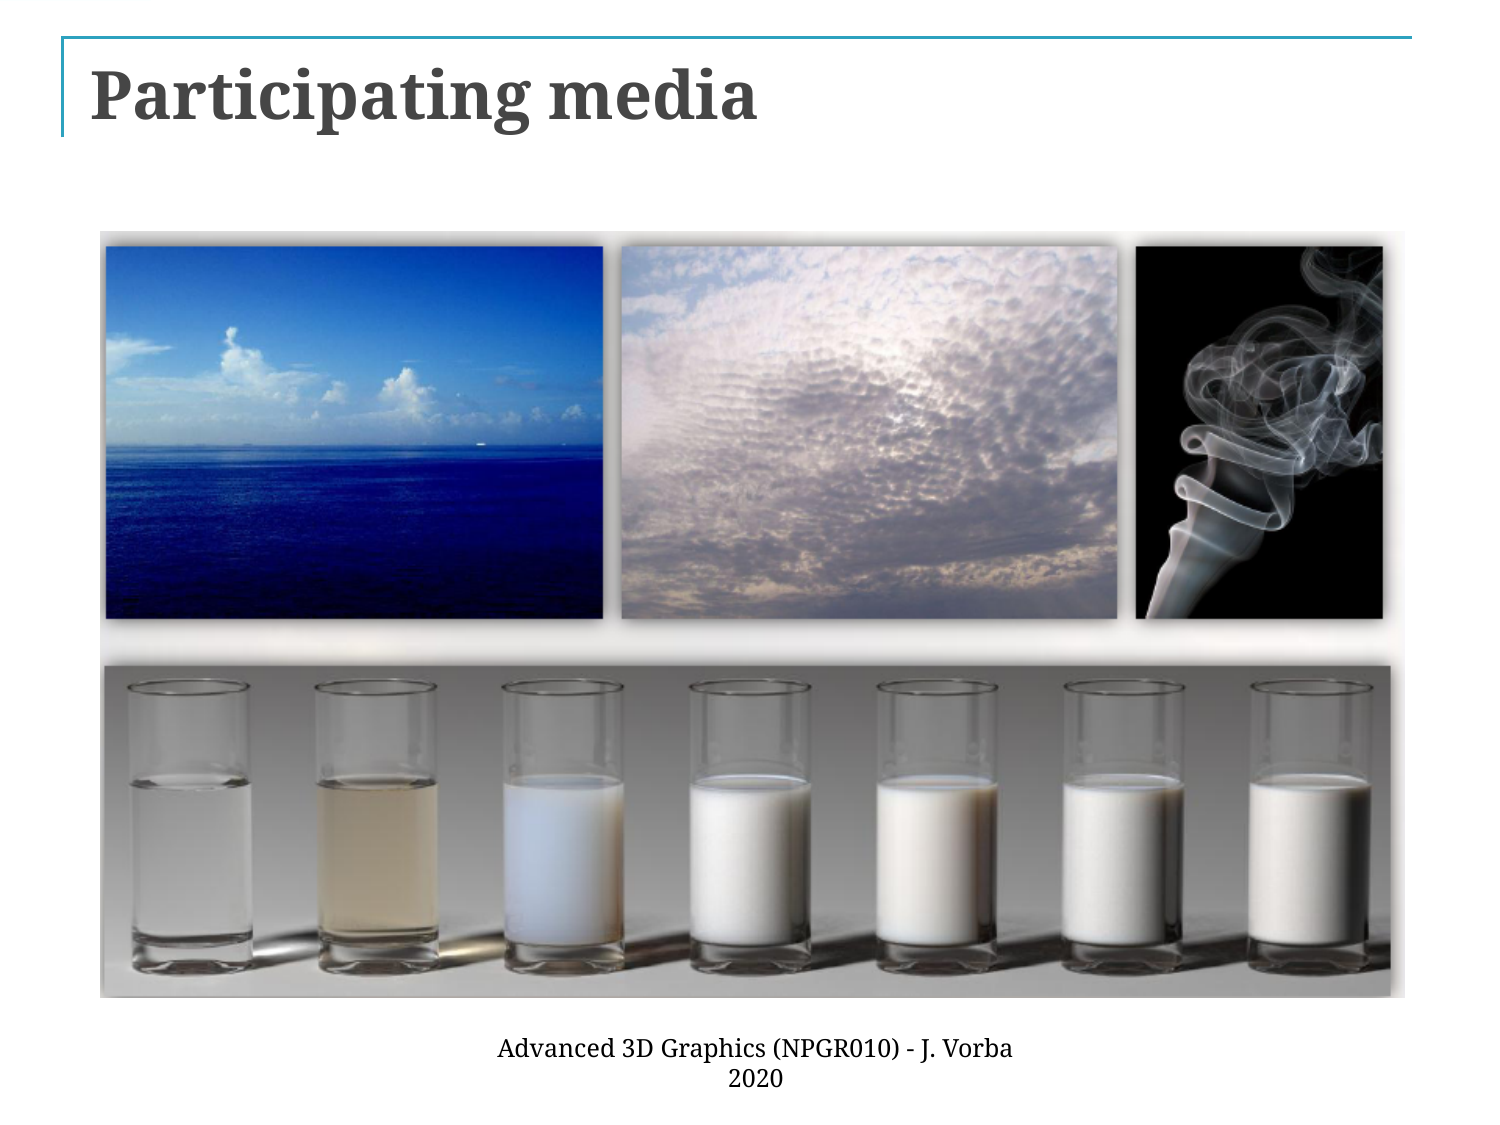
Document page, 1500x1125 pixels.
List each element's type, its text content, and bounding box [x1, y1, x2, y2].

picture [100, 231, 1406, 998]
footer Advanced 3D Graphics (NPGR010) - J. Vorba 2020 [466, 1024, 1046, 1101]
title Participating media [74, 45, 1426, 233]
